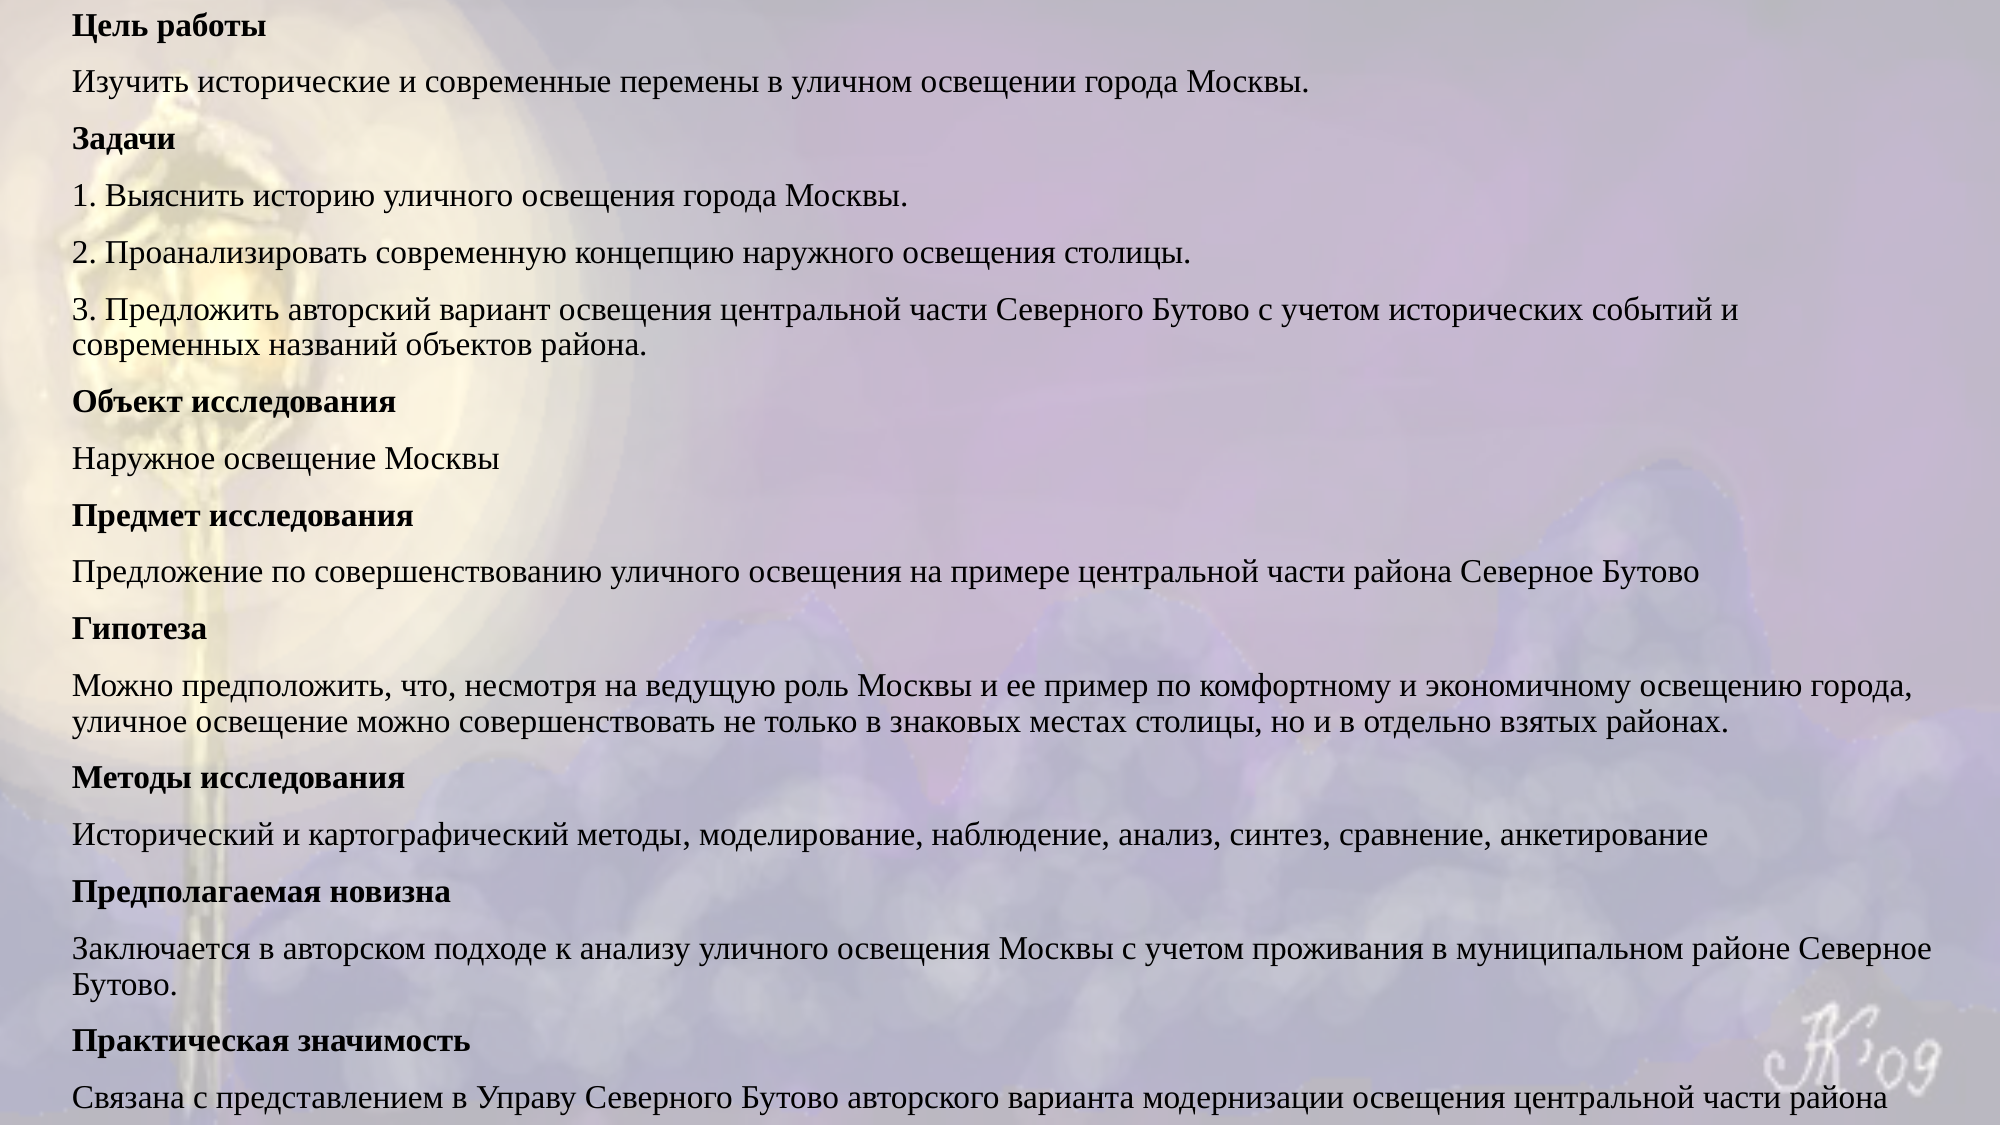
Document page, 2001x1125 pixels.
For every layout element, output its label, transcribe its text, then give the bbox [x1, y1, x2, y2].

list Цель работы Изучить исторические и современные перемены в уличном освещении города Москвы. Задачи 1. Выяснить историю уличного освещения города Москвы. 2. Проанализировать современную концепцию наружного освещения столицы. 3. Предложить авторский вариант освещения центральной части Северного Бутово с учетом исторических событий и современных названий объектов района. Объект исследования Наружное освещение Москвы Предмет исследования Предложение по совершенствованию уличного освещения на примере центральной части района Северное Бутово Гипотеза Можно предположить, что, несмотря на ведущую роль Москвы и ее пример по комфортному и экономичному освещению города, уличное освещение можно совершенствовать не только в знаковых местах столицы, но и в отдельно взятых районах. Методы исследования Исторический и картографический методы, моделирование, наблюдение, анализ, синтез, сравнение, анкетирование Предполагаемая новизна Заключается в авторском подходе к анализу уличного освещения Москвы с учетом проживания в муниципальном районе Северное Бутово. Практическая значимость Связана с представлением в Управу Северного Бутово авторского варианта модернизации освещения центральной части района [56, 0, 1954, 897]
